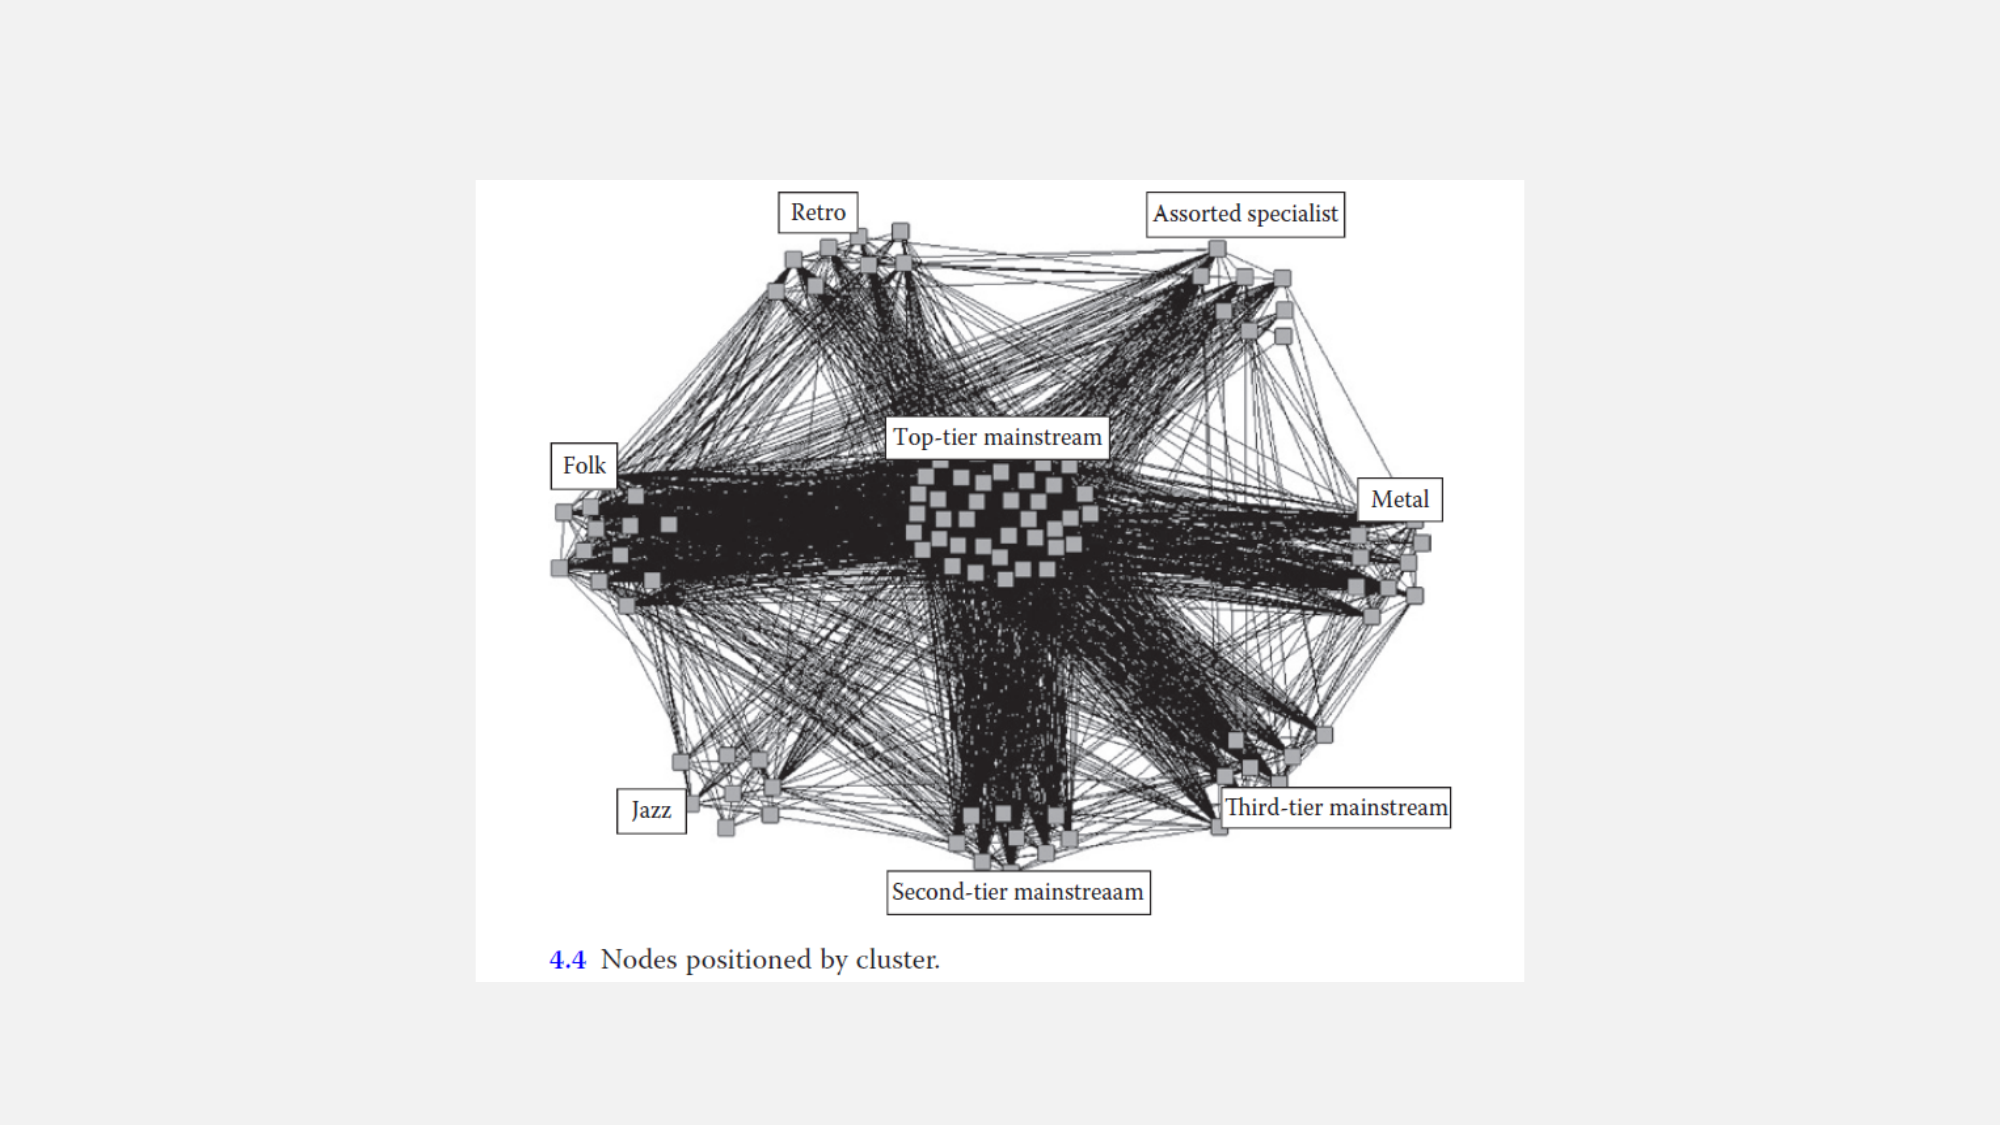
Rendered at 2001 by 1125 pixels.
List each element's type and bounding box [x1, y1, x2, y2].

list [475, 180, 1525, 982]
